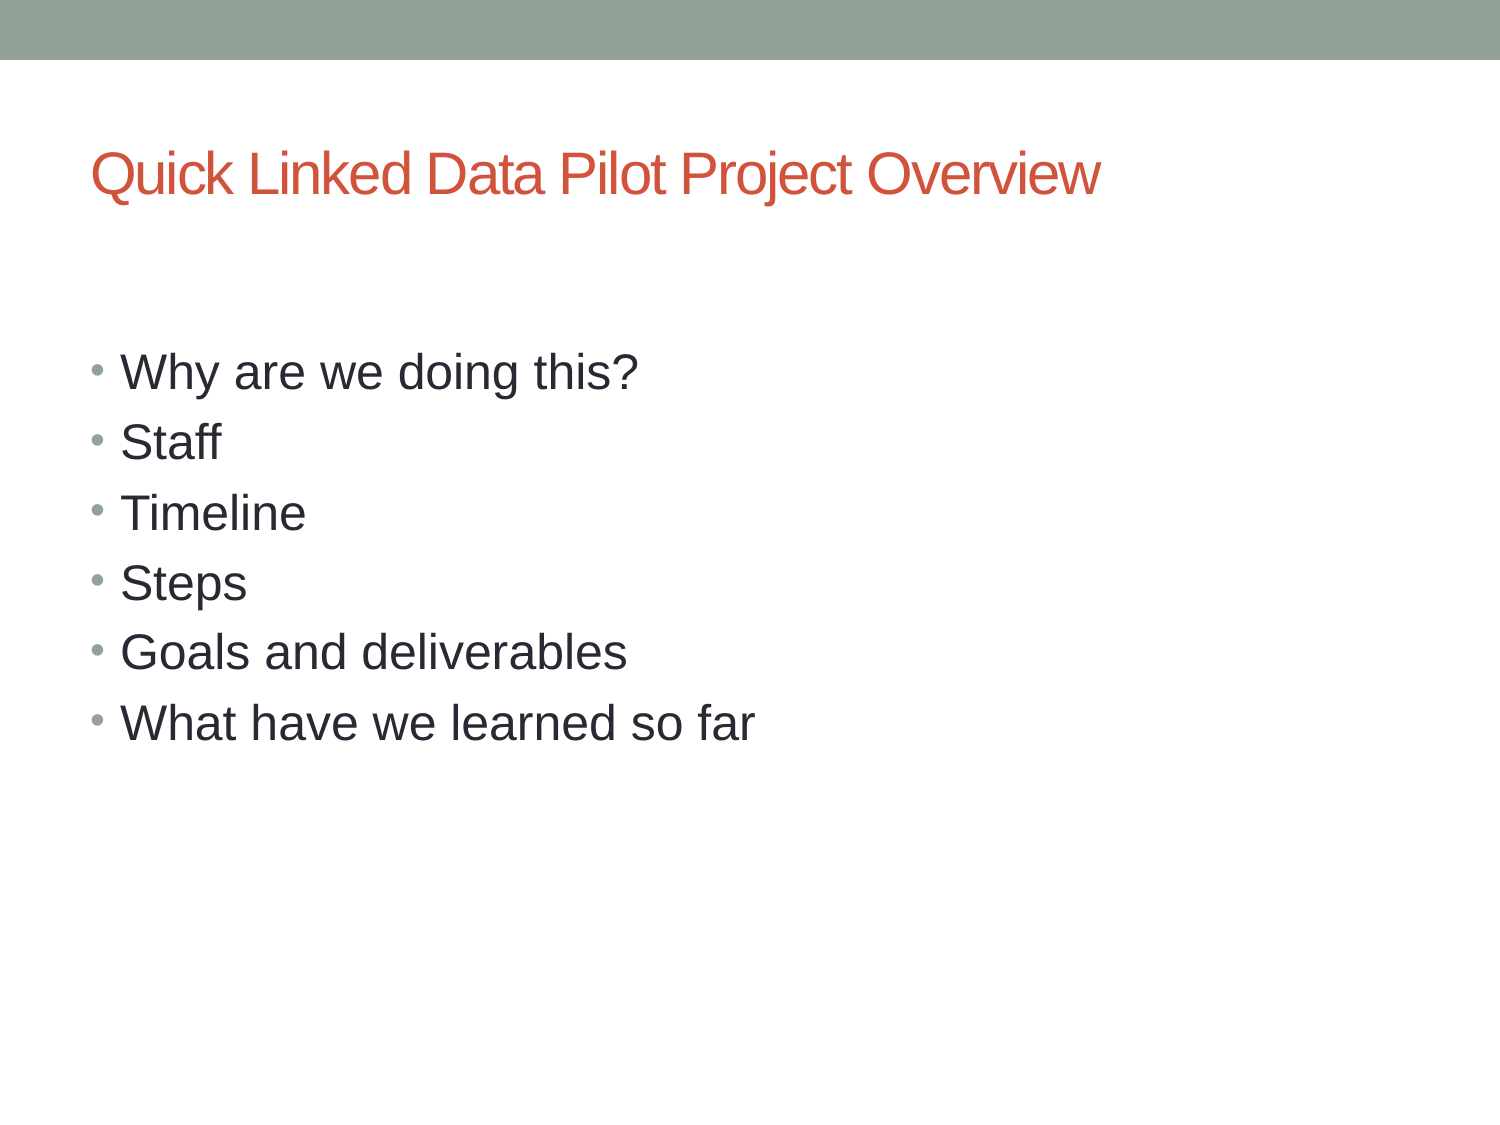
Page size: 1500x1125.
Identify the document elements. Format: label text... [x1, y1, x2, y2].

list Why are we doing this? Staff Timeline Steps Goals and deliverables What have we learned so far [75, 262, 1425, 1063]
title Quick Linked Data Pilot Project Overview [75, 125, 1425, 262]
